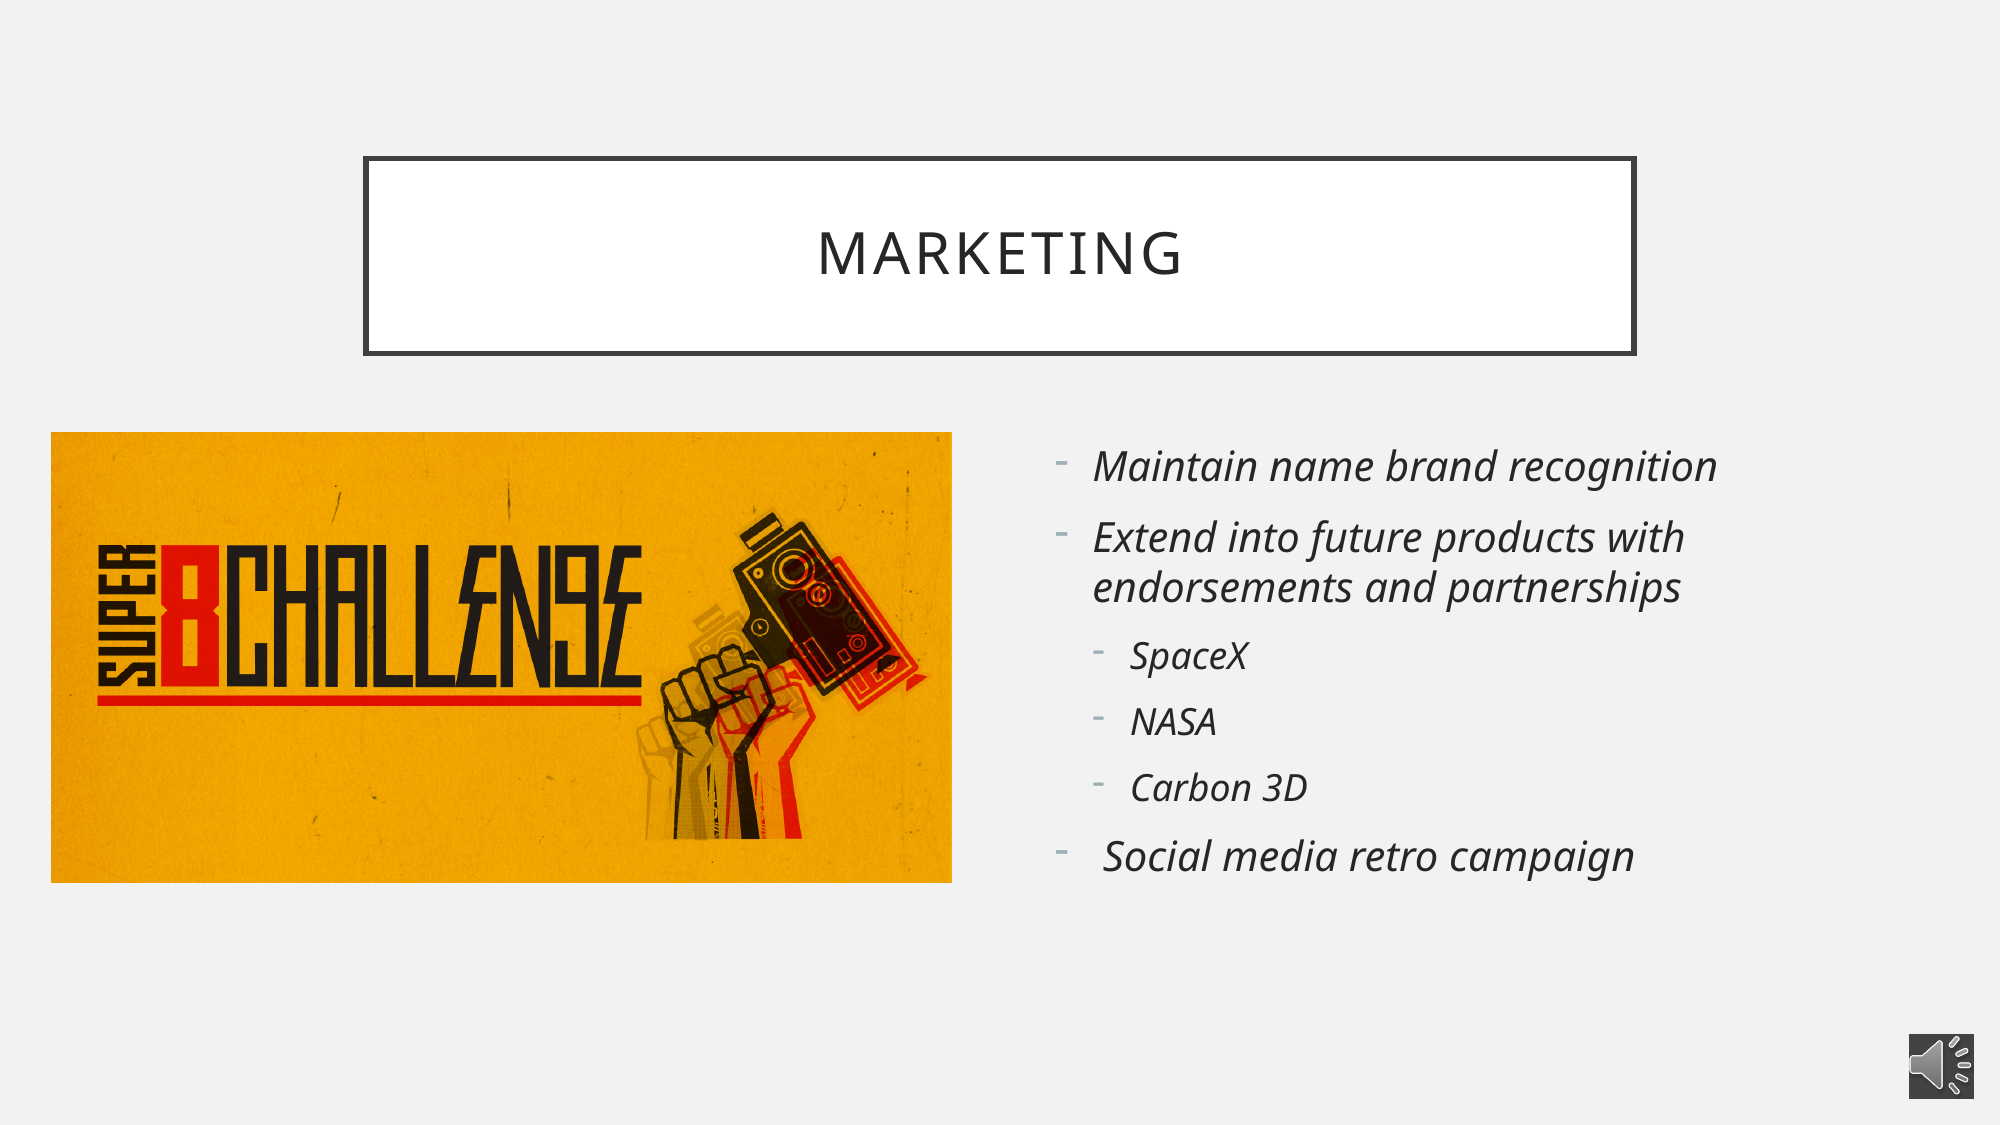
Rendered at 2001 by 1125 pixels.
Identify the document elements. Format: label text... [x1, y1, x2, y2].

picture [1908, 1033, 1975, 1100]
title Marketing [363, 156, 1637, 356]
list Maintain name brand recognition Extend into future products with endorsements and partnerships SpaceX NASA Carbon 3D Social media retro campaign [1039, 432, 1741, 942]
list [51, 432, 952, 883]
